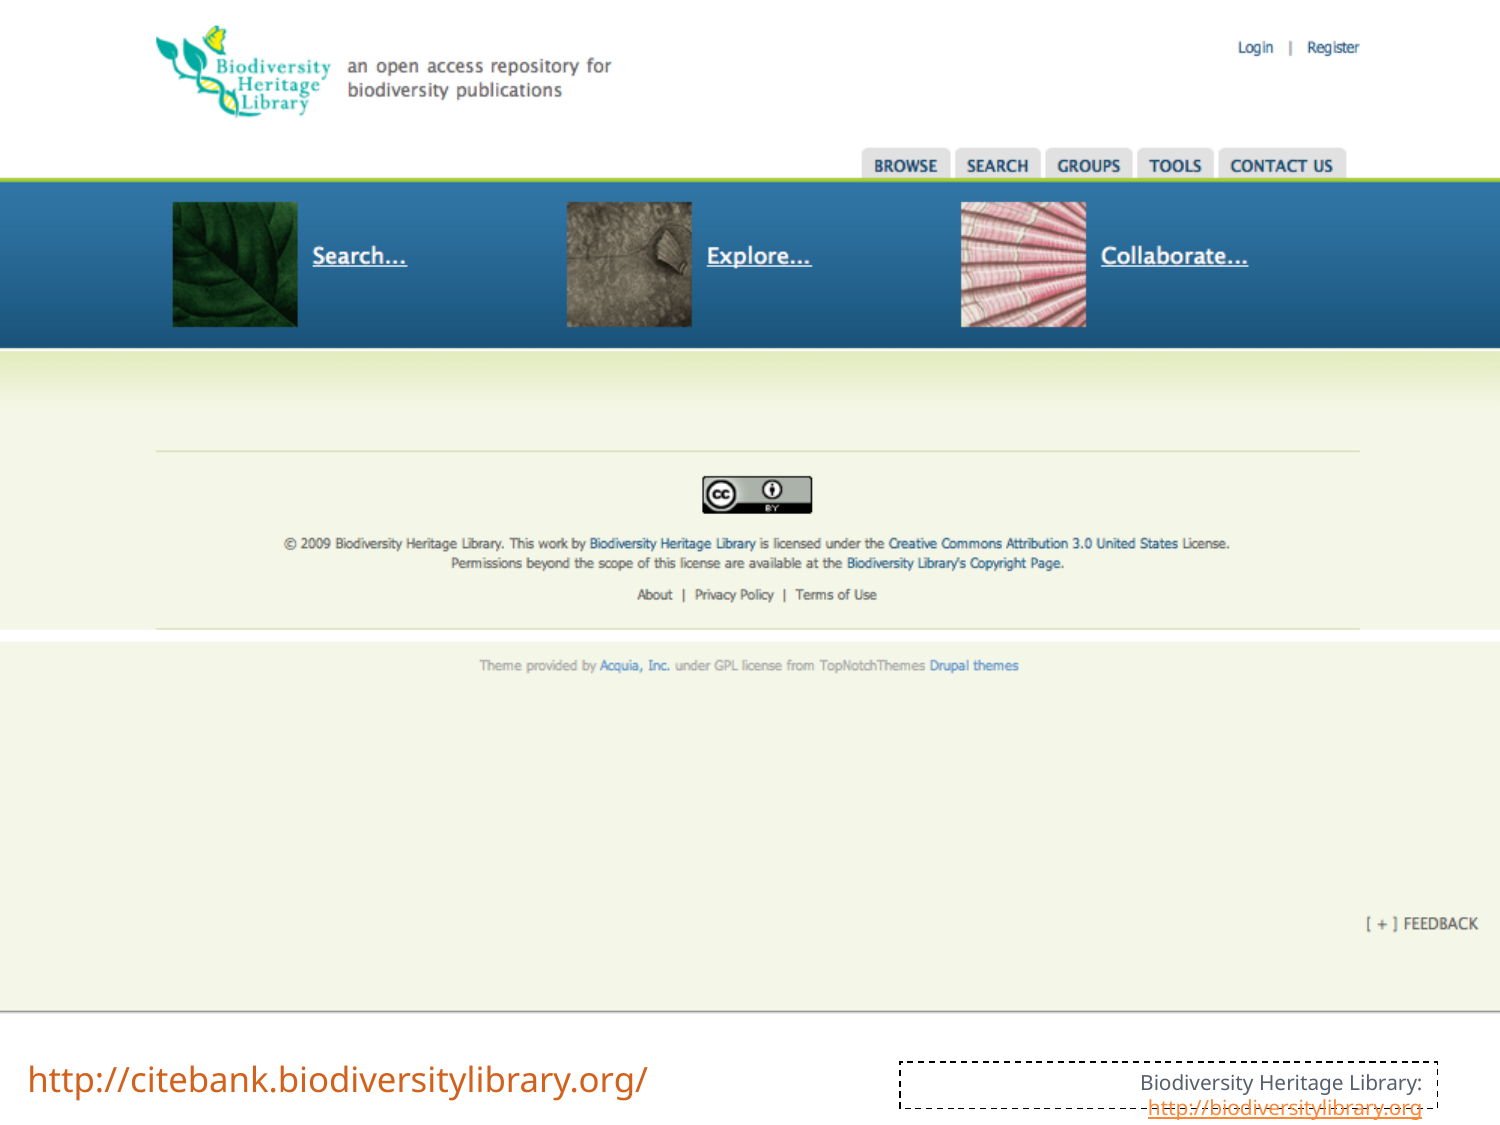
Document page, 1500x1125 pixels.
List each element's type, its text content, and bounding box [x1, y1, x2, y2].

text_box http://citebank.biodiversitylibrary.org/ [12, 1049, 925, 1113]
picture [0, 11, 1500, 1014]
